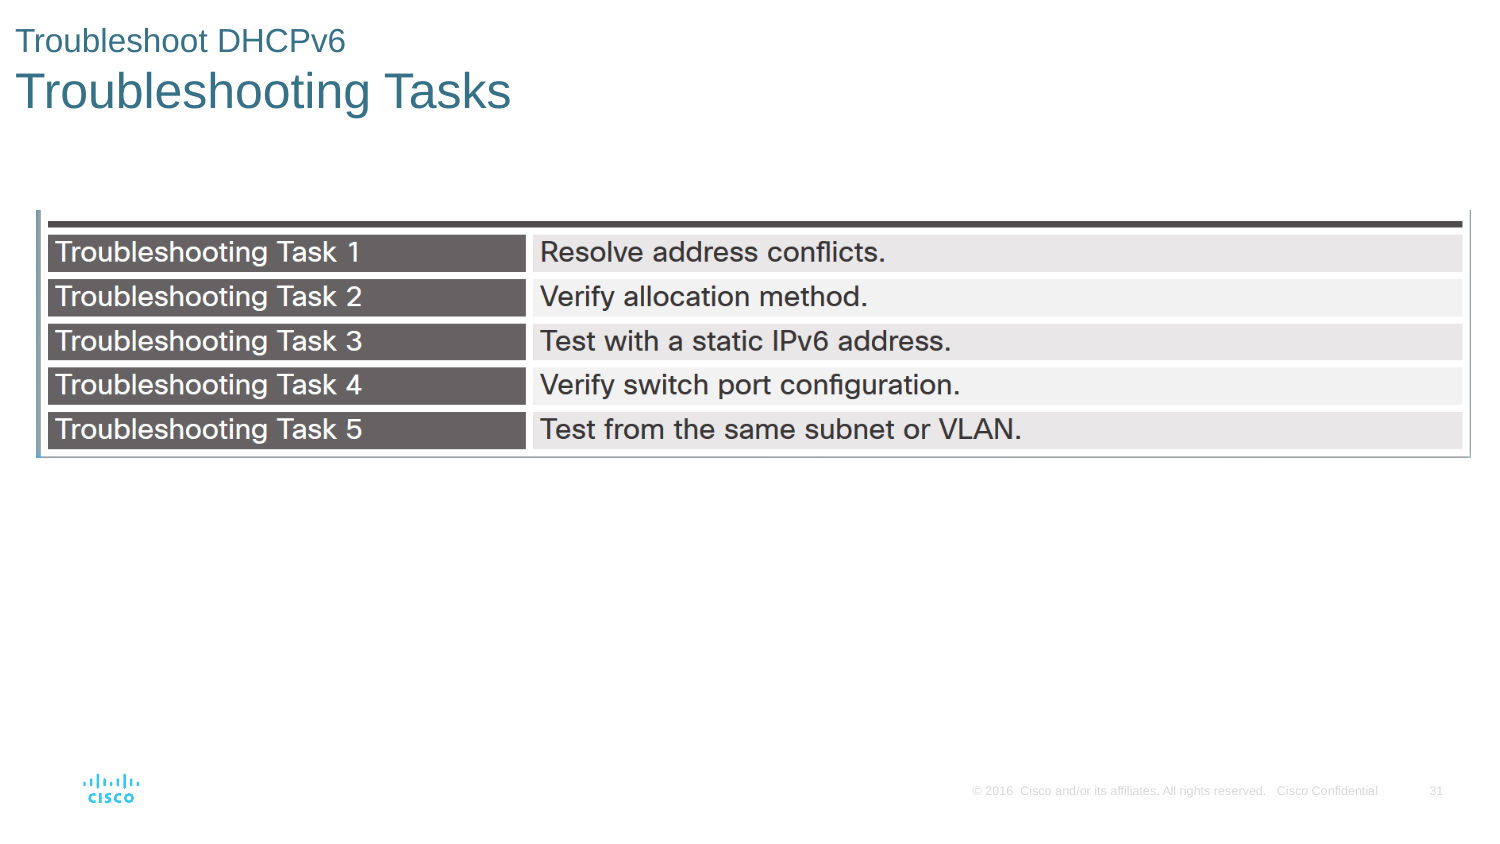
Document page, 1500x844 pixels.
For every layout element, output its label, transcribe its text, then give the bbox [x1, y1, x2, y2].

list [35, 210, 1471, 458]
title Troubleshoot DHCPv6 Troubleshooting Tasks [0, 6, 1500, 131]
